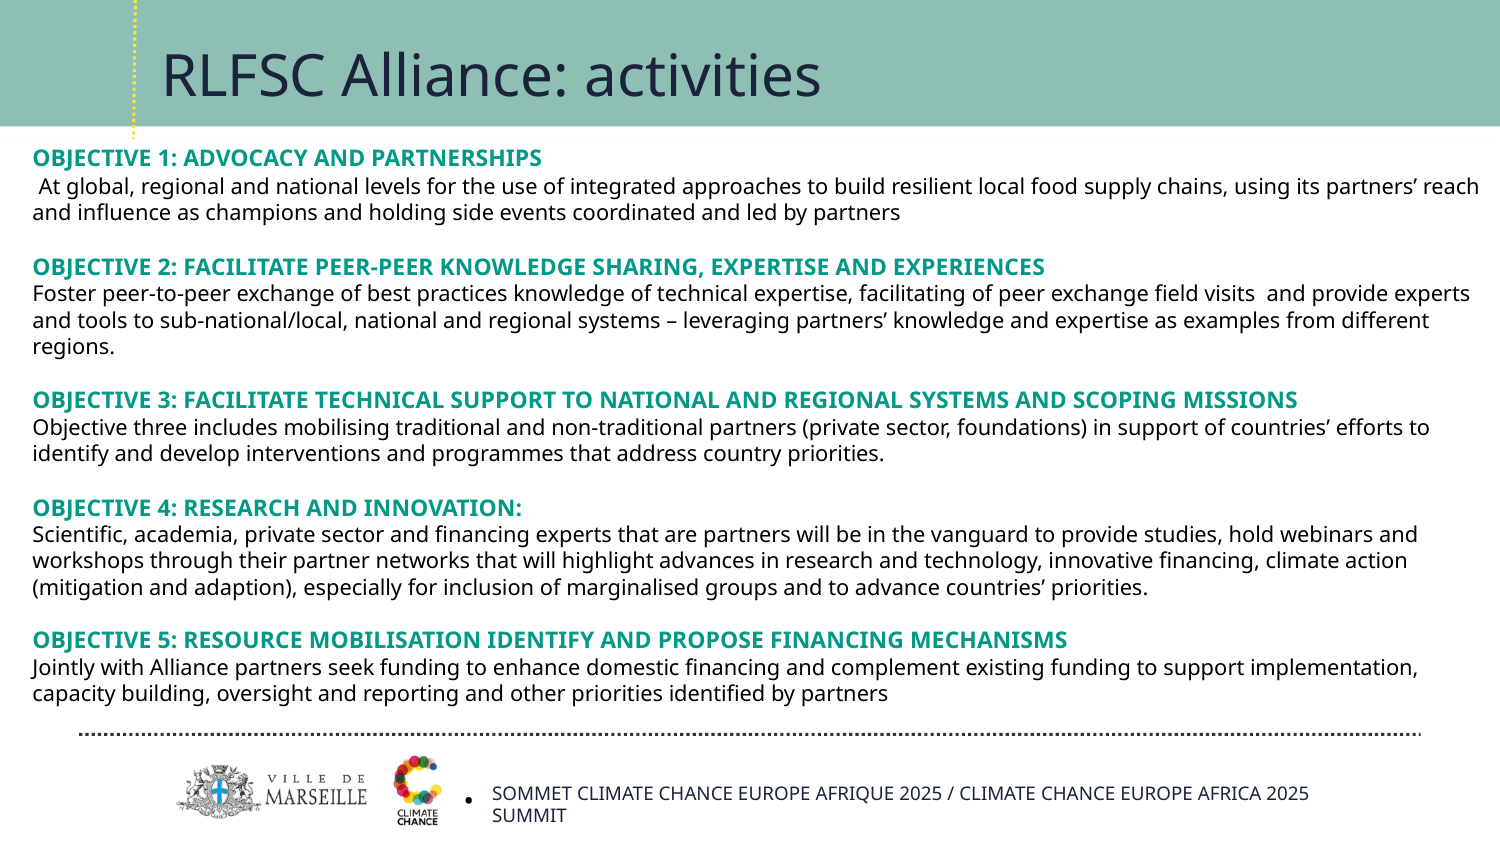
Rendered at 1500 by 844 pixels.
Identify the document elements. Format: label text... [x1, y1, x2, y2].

text_box [137, 0, 1500, 127]
text_box . [448, 745, 484, 831]
picture [173, 754, 449, 831]
text_box [0, 0, 132, 127]
text_box OBJECTIVE 1: ADVOCACY AND PARTNERSHIPS ​ At global, regional and national levels for the use of integrated approaches to build resilient local food supply chains, using its partners’ reach and influence as champions and holding side events coordinated and led by partners ​ ​ OBJECTIVE 2: FACILITATE PEER-PEER KNOWLEDGE SHARING, EXPERTISE AND EXPERIENCES Foster peer-to-peer exchange of best practices knowledge of technical expertise, facilitating of peer exchange field visits and provide experts and tools to sub-national/local, national and regional systems – leveraging partners’ knowledge and expertise as examples from different regions. ​ OBJECTIVE 3: FACILITATE TECHNICAL SUPPORT TO NATIONAL AND REGIONAL SYSTEMS AND SCOPING MISSIONS Objective three includes mobilising traditional and non-traditional partners (private sector, foundations) in support of countries’ efforts to identify and develop interventions and programmes that address country priorities. ​ OBJECTIVE 4: RESEARCH AND INNOVATION: Scientific, academia, private sector and financing experts that are partners will be in the vanguard to provide studies, hold webinars and workshops through their partner networks that will highlight advances in research and technology, innovative financing, climate action (mitigation and adaption), especially for inclusion of marginalised groups and to advance countries’ priorities. ​ OBJECTIVE 5: RESOURCE MOBILISATION IDENTIFY AND PROPOSE FINANCING MECHANISMS Jointly with Alliance partners seek funding to enhance domestic financing and complement existing funding to support implementation, capacity building, oversight and reporting and other priorities identified by partners​ ​ [17, 136, 1500, 739]
title RLFSC Alliance: activities [145, 23, 1490, 112]
text_box SOMMET CLIMATE CHANCE EUROPE AFRIQUE 2025 / CLIMATE CHANCE EUROPE AFRICA 2025 SUMMIT [477, 773, 1396, 844]
